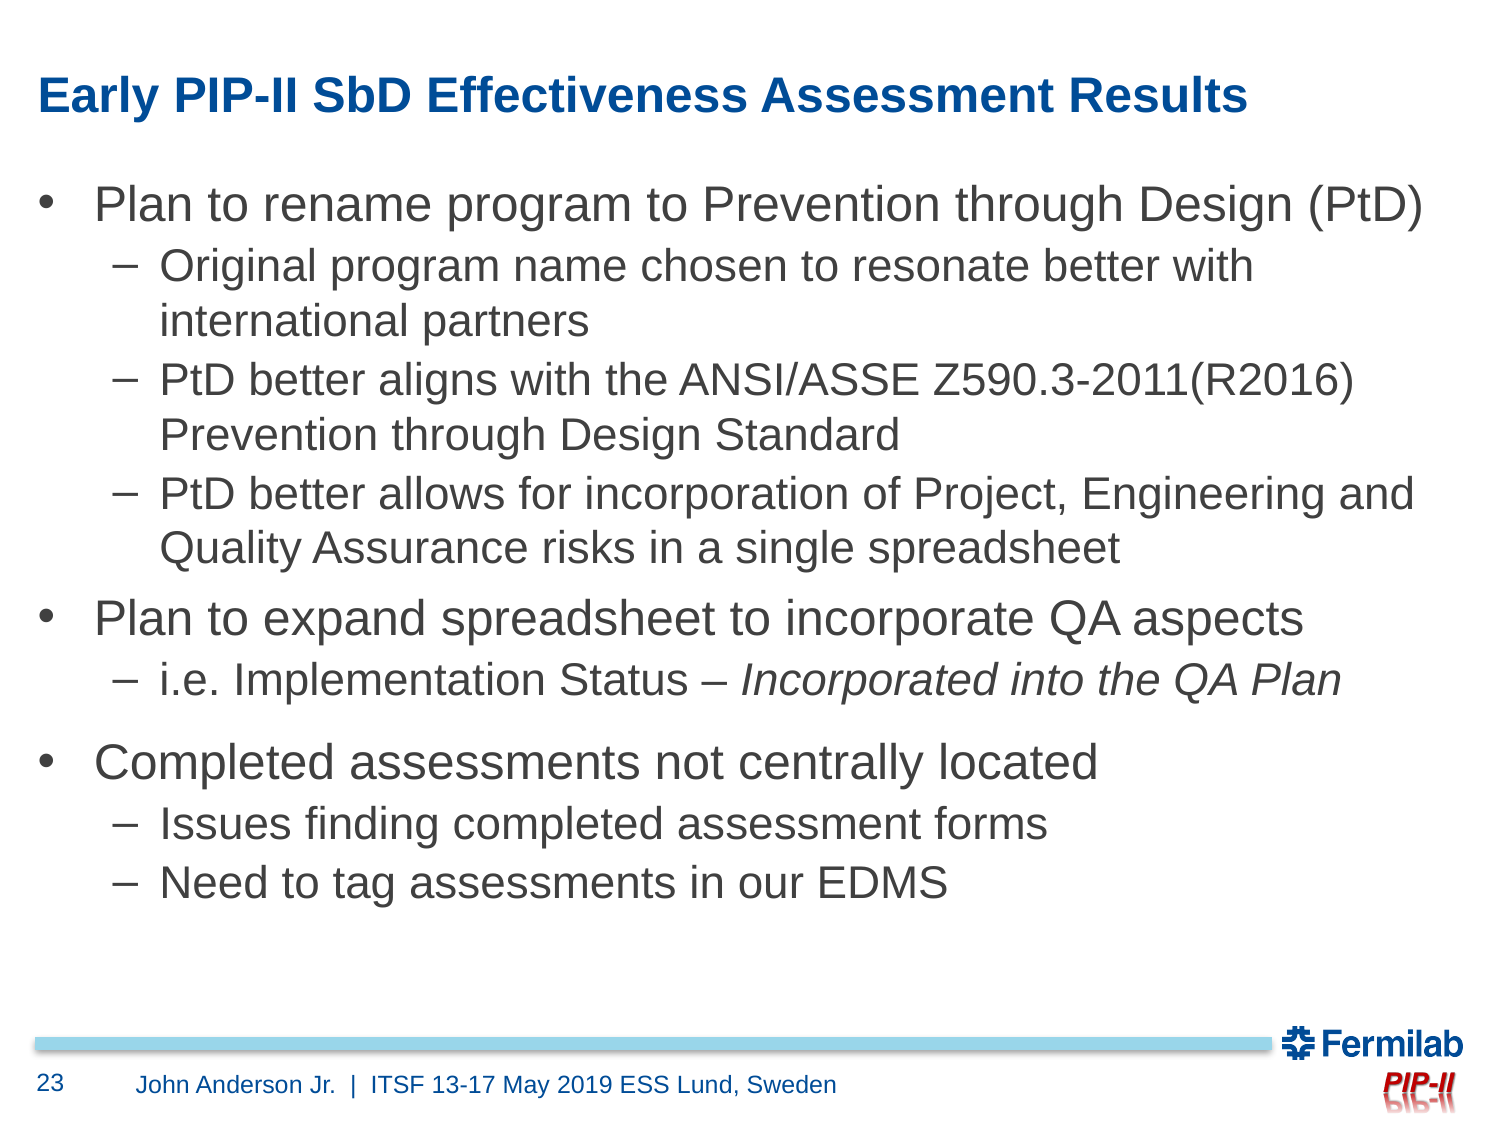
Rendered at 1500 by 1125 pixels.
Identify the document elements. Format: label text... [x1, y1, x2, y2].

slide_number 23 [36, 1066, 105, 1106]
picture [1282, 1026, 1490, 1125]
title Early PIP-II SbD Effectiveness Assessment Results [37, 17, 1461, 123]
list Plan to rename program to Prevention through Design (PtD) Original program name chosen to resonate better with international partners PtD better aligns with the ANSI/ASSE Z590.3-2011(R2016) Prevention through Design Standard PtD better allows for incorporation of Project, Engineering and Quality Assurance risks in a single spreadsheet Plan to expand spreadsheet to incorporate QA aspects i.e. Implementation Status – Incorporated into the QA Plan Completed assessments not centrally located Issues finding completed assessment forms Need to tag assessments in our EDMS [37, 171, 1461, 990]
footer John Anderson Jr. | ITSF 13-17 May 2019 ESS Lund, Sweden [135, 1068, 863, 1109]
